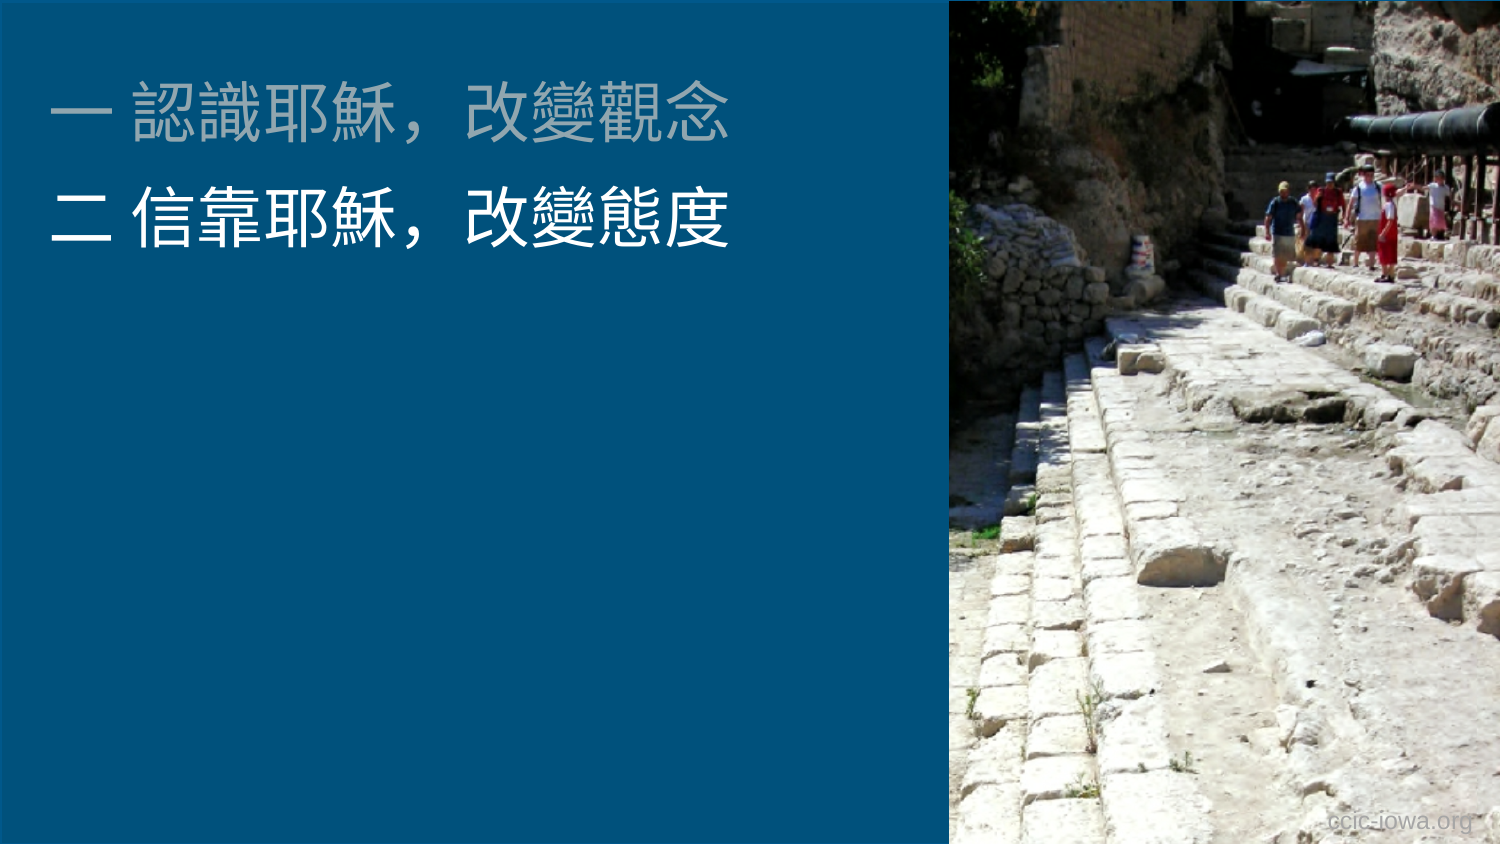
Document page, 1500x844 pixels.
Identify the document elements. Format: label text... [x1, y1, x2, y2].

text_box 一 認識耶穌，改變觀念 二 信靠耶穌，改變態度 [33, 63, 879, 263]
picture [949, 0, 1500, 844]
text_box [0, 0, 948, 844]
